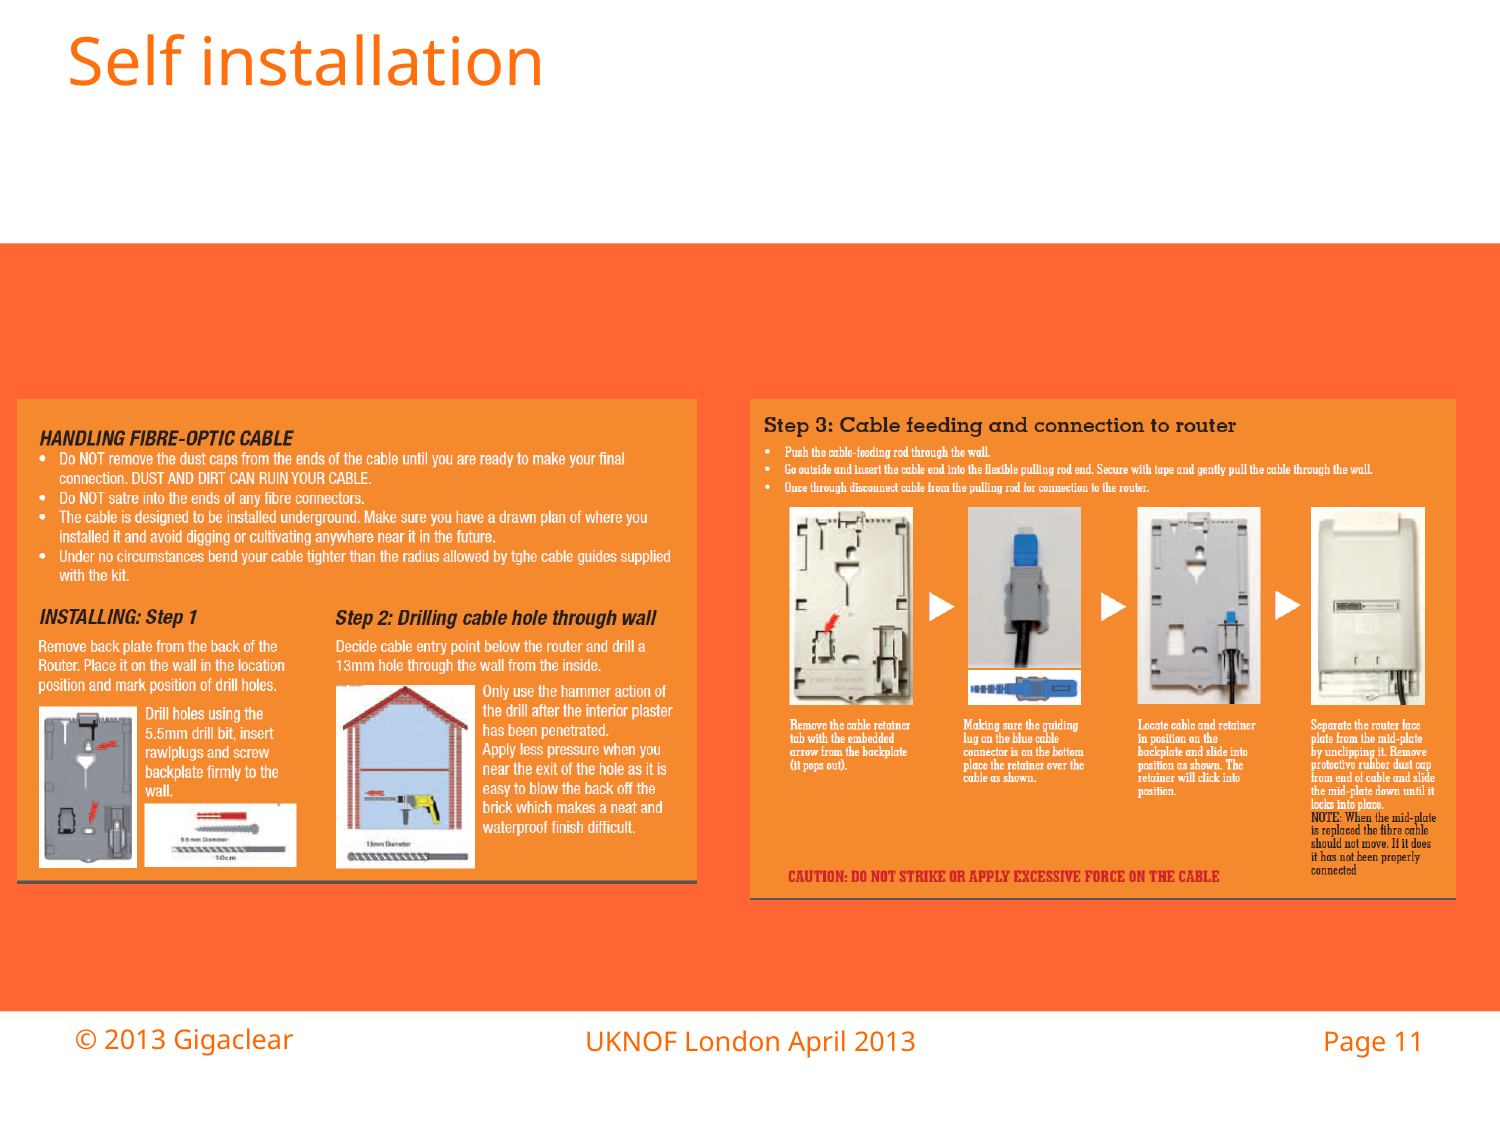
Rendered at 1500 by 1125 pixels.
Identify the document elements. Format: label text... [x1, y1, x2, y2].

slide_number Page 11 [1075, 1024, 1425, 1103]
picture [17, 399, 698, 885]
picture [749, 399, 1456, 901]
text_box Self installation [53, 19, 1403, 149]
slide_number © 2013 Gigaclear [74, 1024, 424, 1103]
footer UKNOF London April 2013 [512, 1024, 989, 1103]
